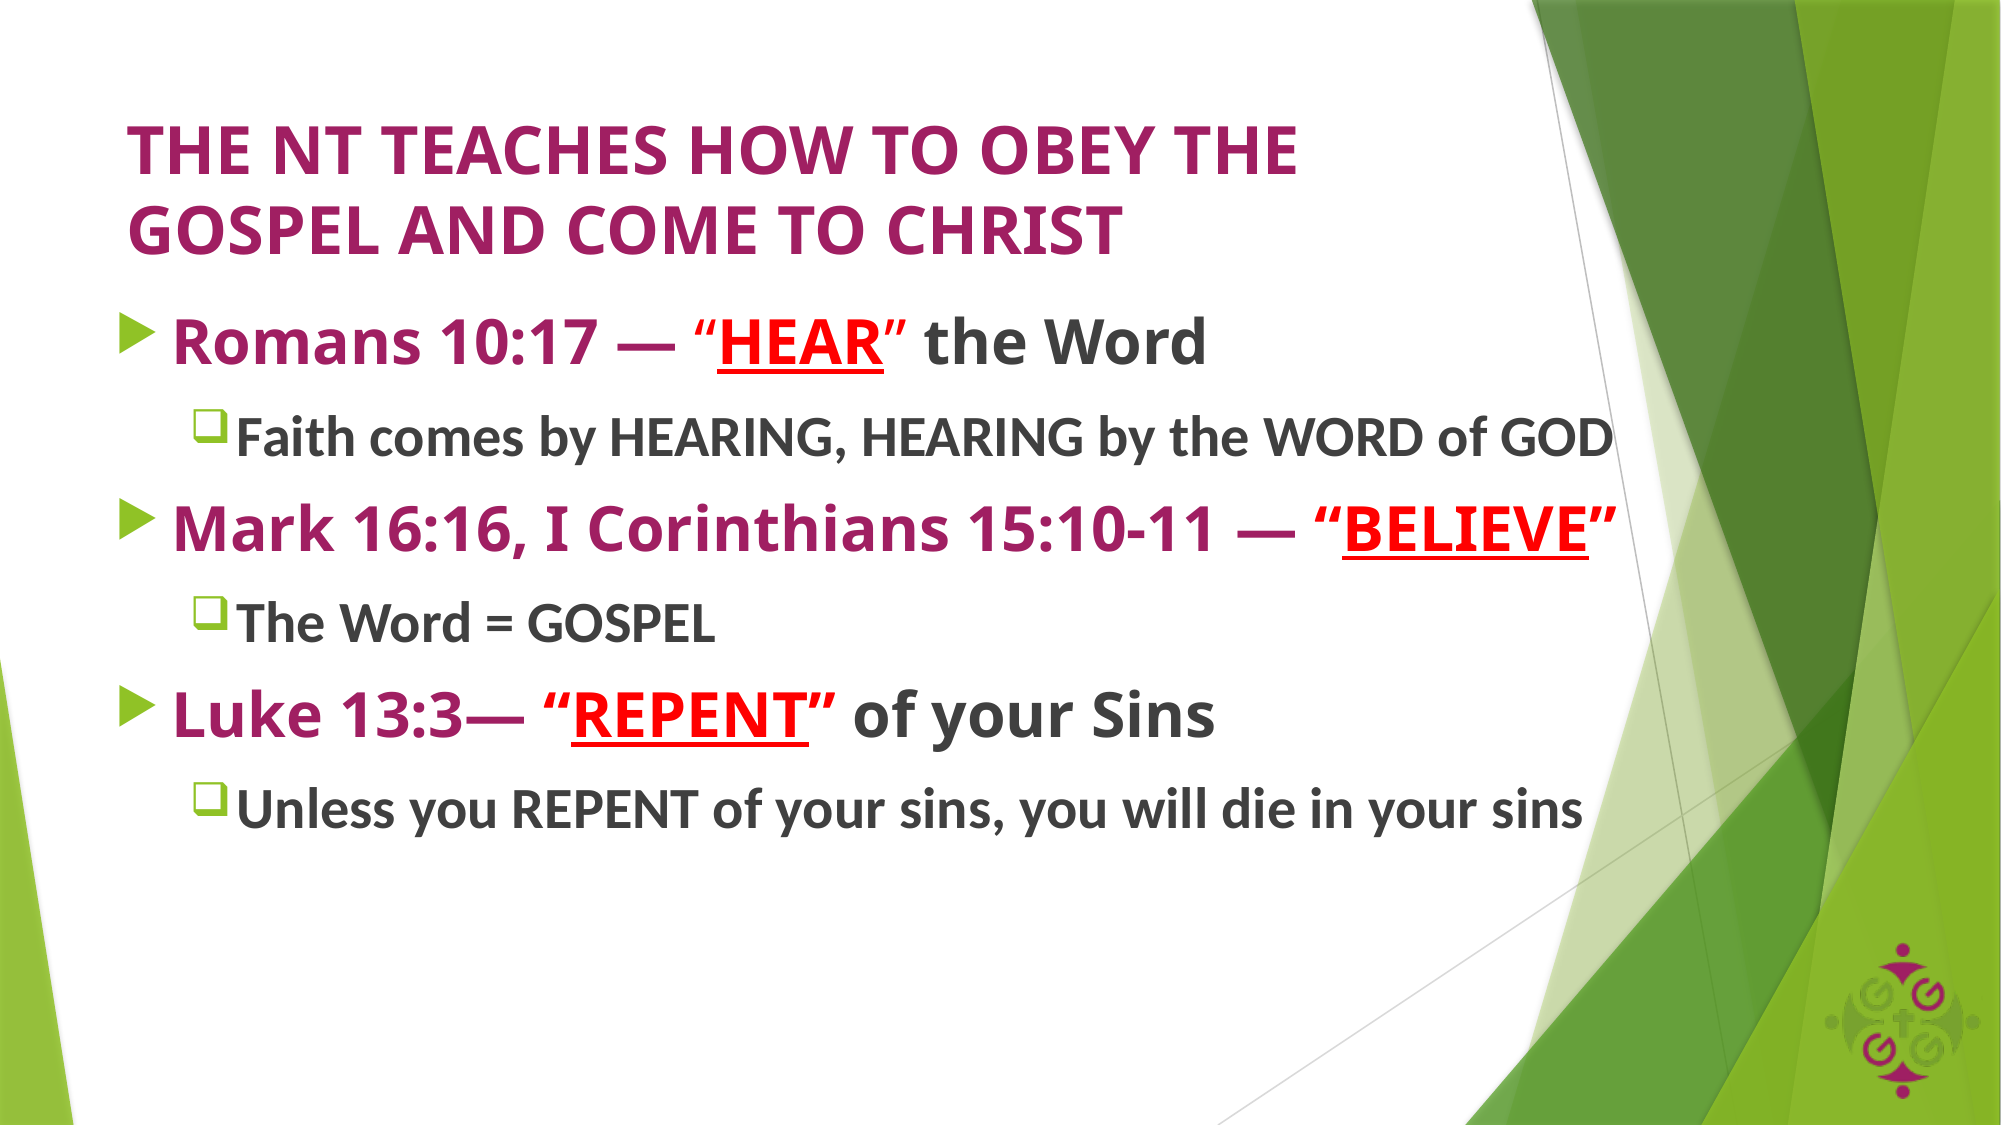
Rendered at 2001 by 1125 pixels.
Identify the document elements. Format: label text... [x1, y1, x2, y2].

title THE NT TEACHES HOW TO OBEY THE GOSPEL AND COME TO CHRIST [111, 99, 1522, 294]
list Romans 10:17 — “HEAR” the Word Faith comes by HEARING, HEARING by the WORD of GOD Mark 16:16, I Corinthians 15:10-11 — “BELIEVE” The Word = GOSPEL Luke 13:3— “REPENT” of your Sins Unless you REPENT of your sins, you will die in your sins [99, 294, 1638, 1025]
picture [1824, 942, 1983, 1099]
